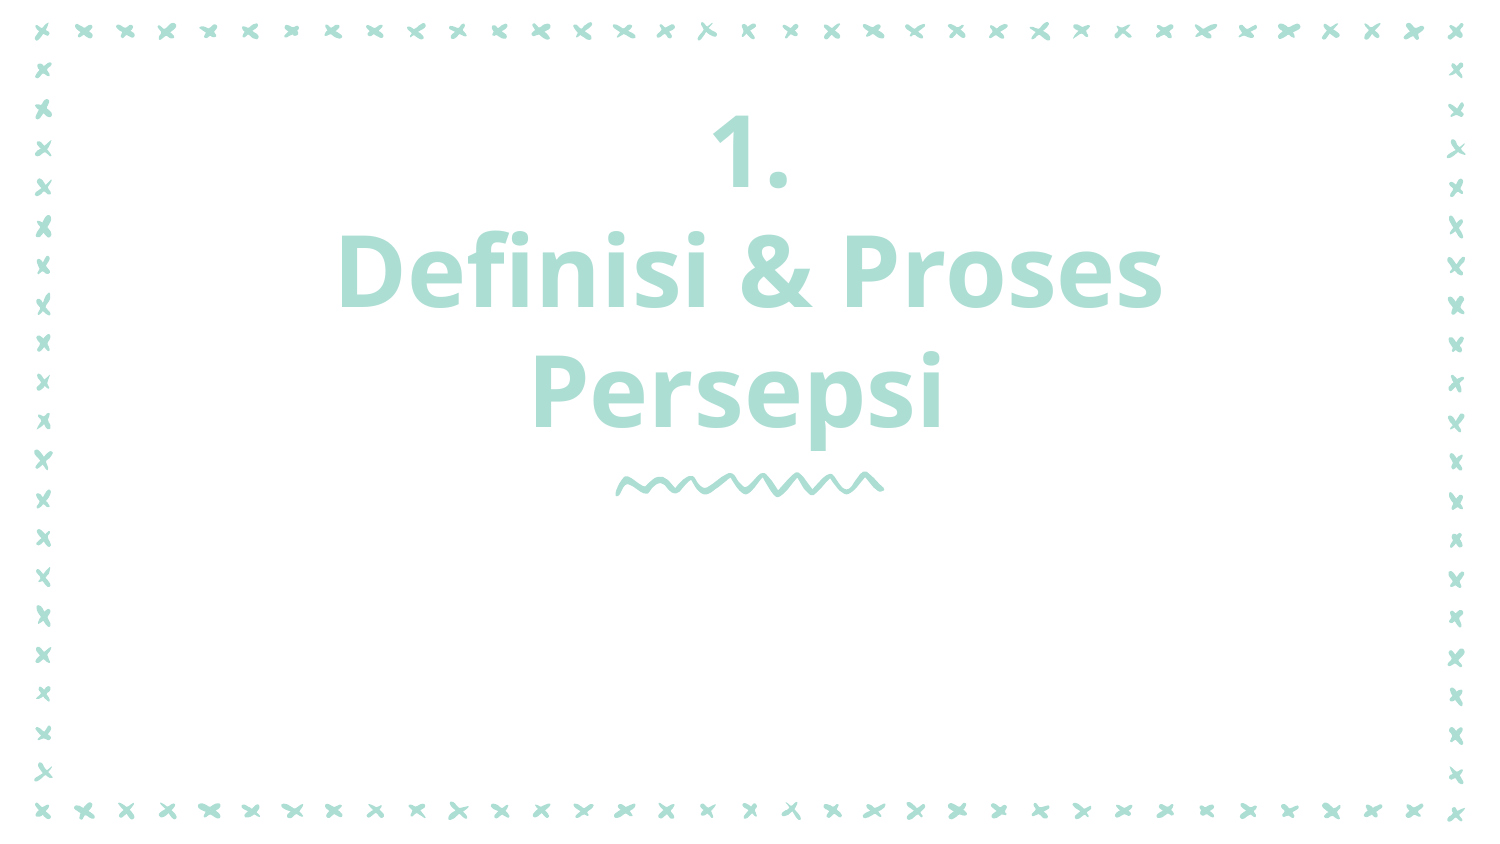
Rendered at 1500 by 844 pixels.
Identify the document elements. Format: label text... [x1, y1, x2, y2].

title 1. Definisi & Proses Persepsi [199, 272, 1301, 463]
